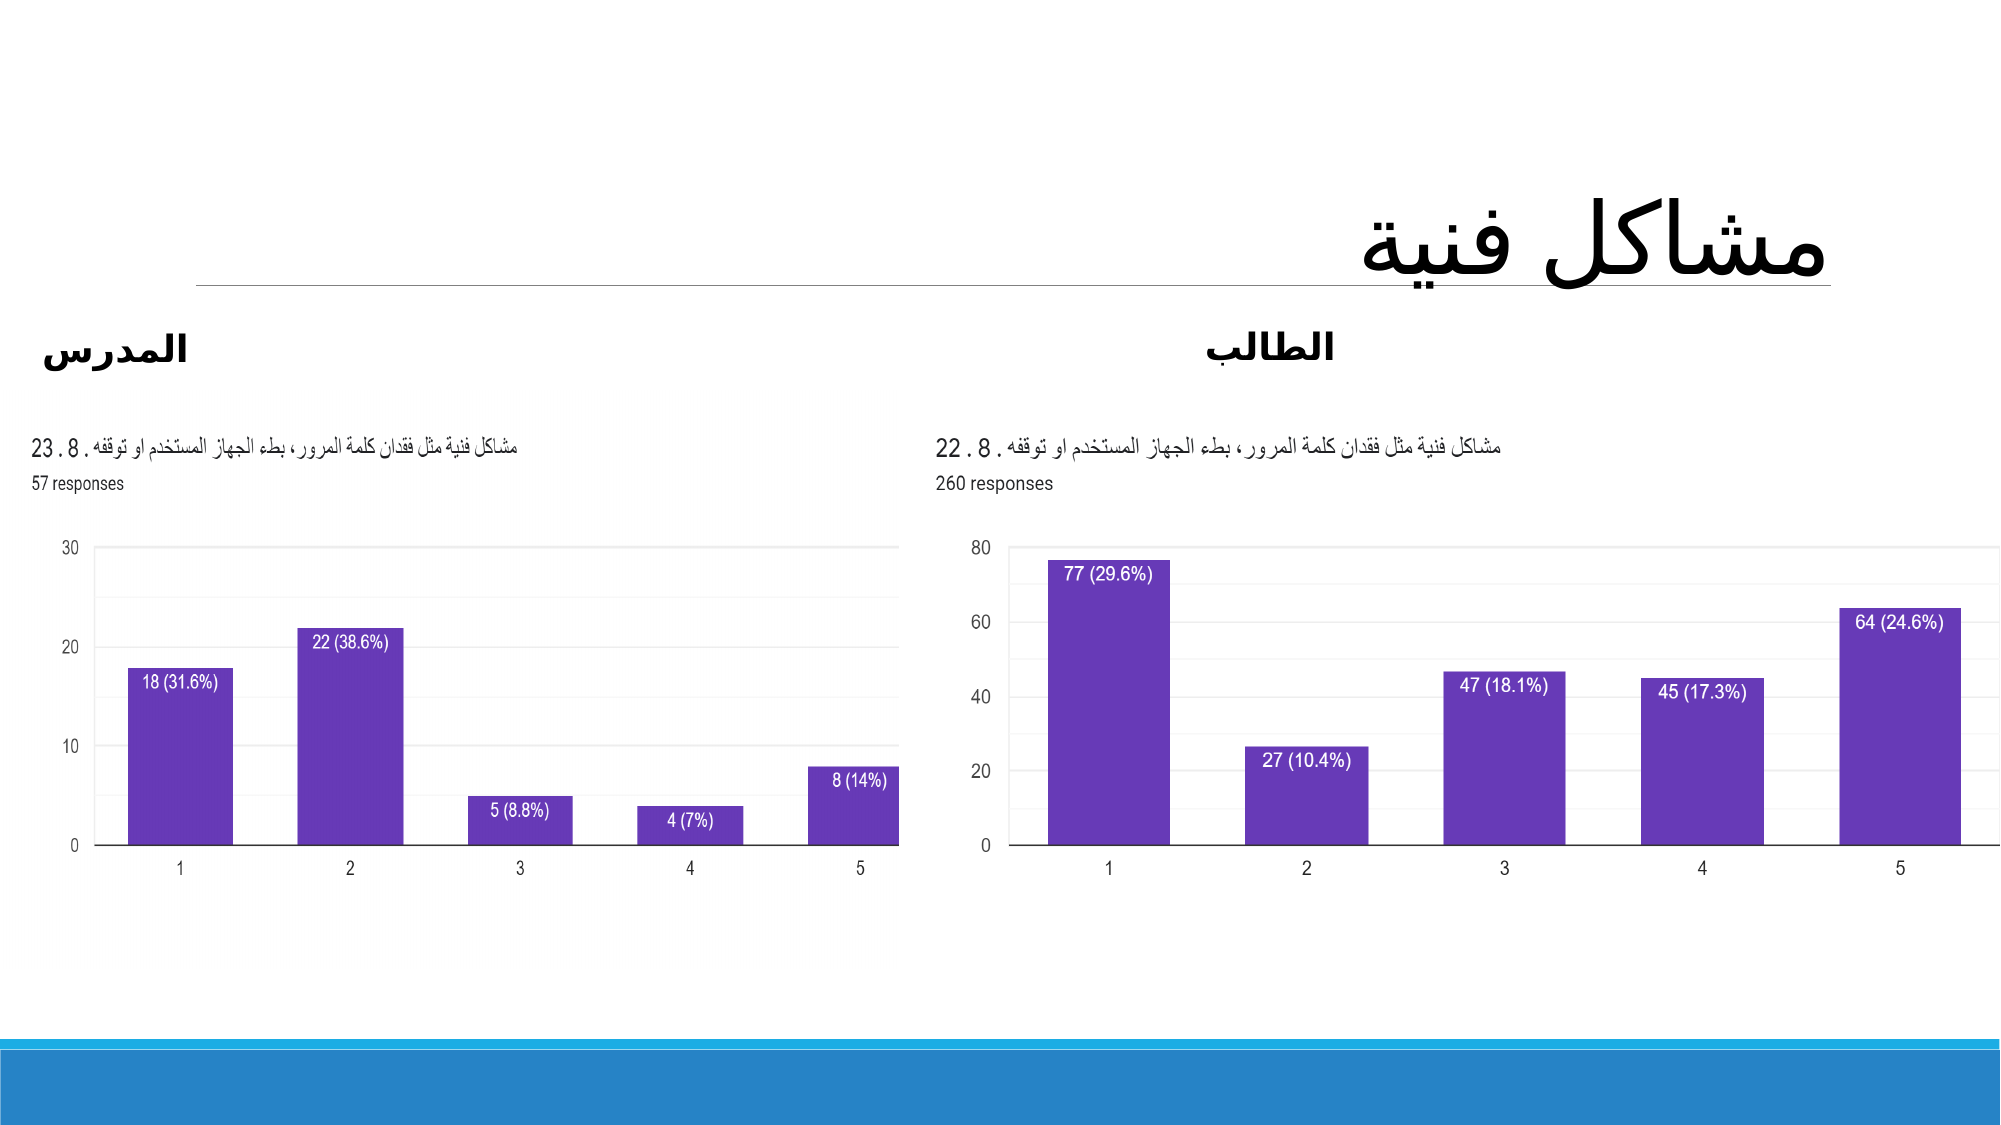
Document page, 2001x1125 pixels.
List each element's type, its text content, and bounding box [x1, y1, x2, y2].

text_box المدرس [27, 318, 344, 378]
text_box الطالب [1190, 316, 1507, 376]
picture [898, 389, 2000, 969]
title مشاكل فنية [8, 64, 1847, 303]
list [0, 389, 898, 969]
